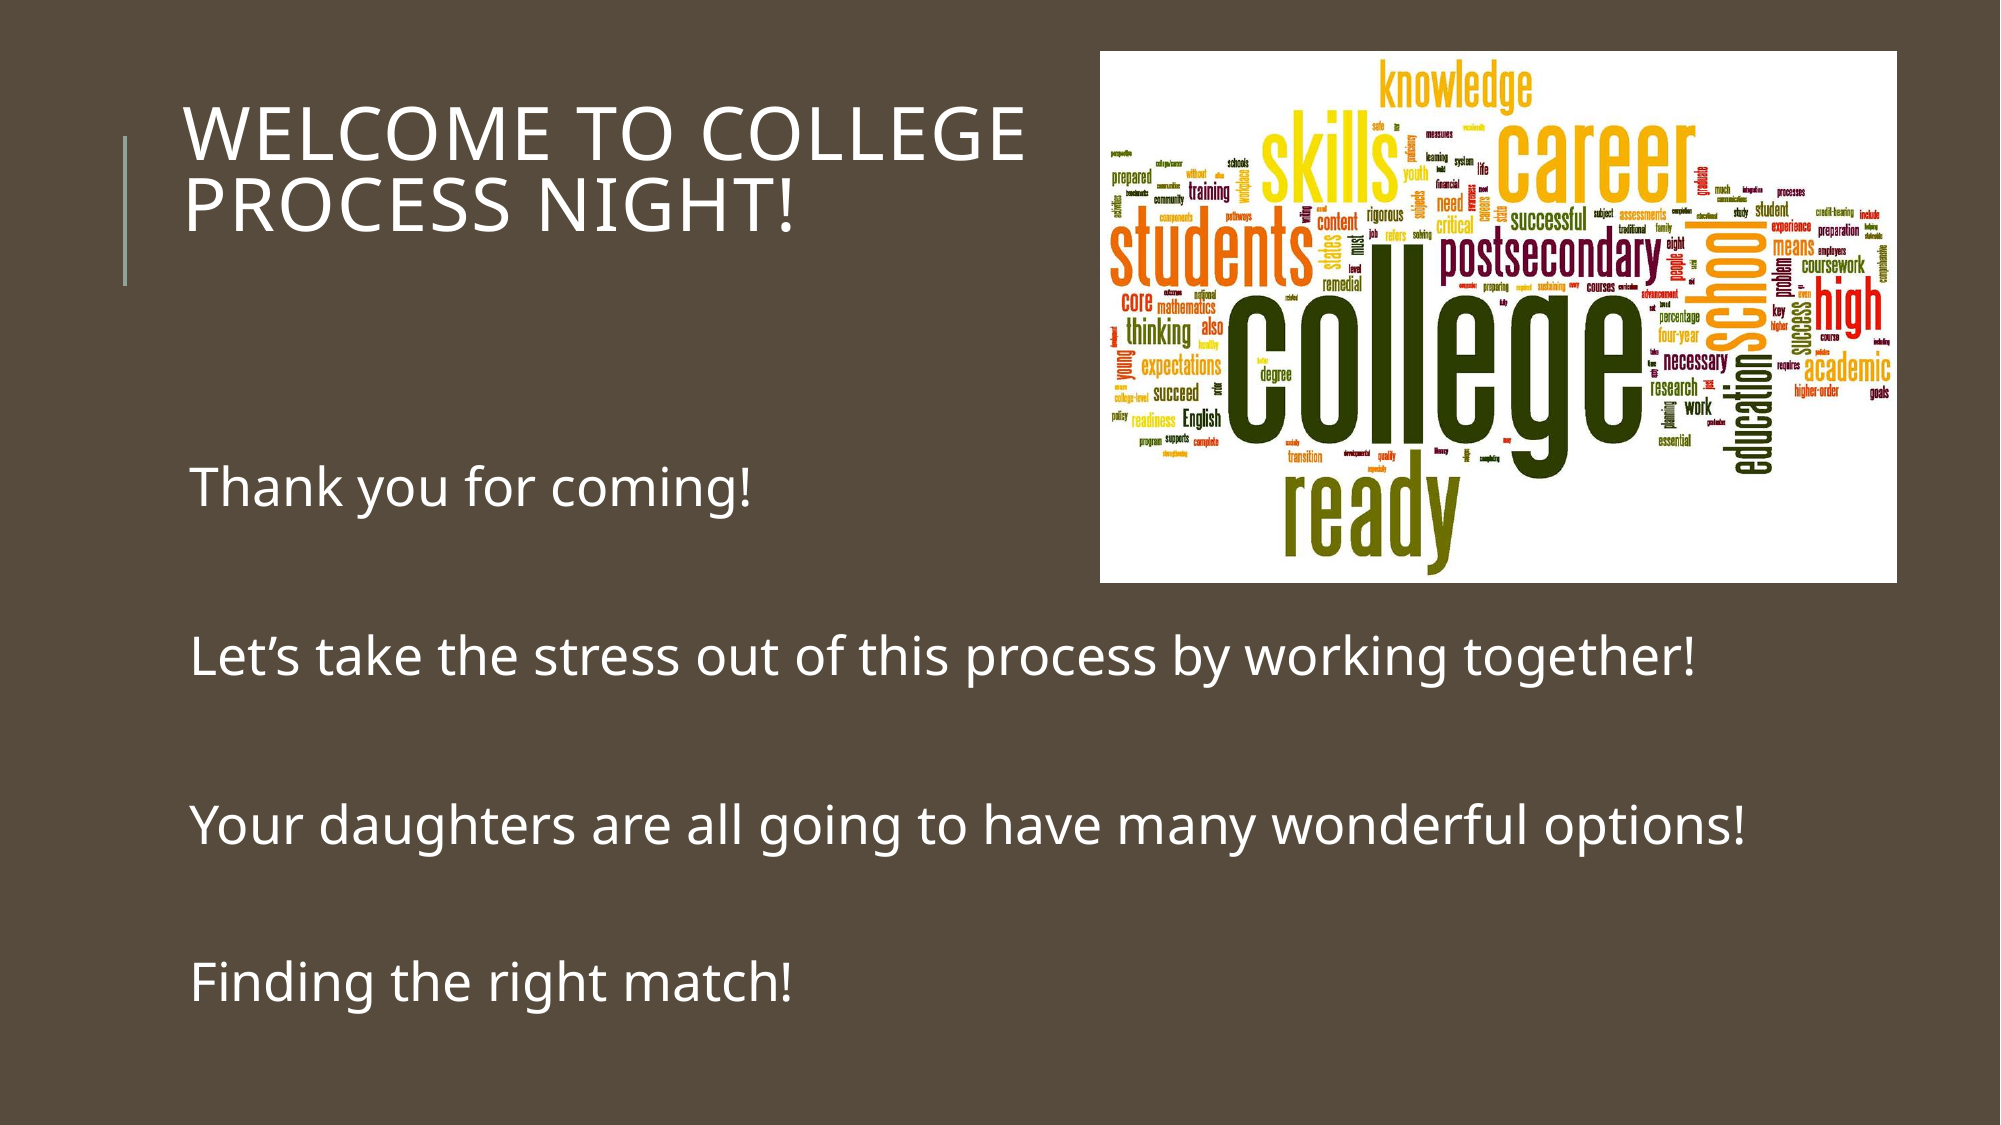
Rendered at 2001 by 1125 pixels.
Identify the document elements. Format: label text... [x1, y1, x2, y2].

picture [1100, 51, 1897, 584]
list Thank you for coming! Let’s take the stress out of this process by working together! Your daughters are all going to have many wonderful options! Finding the right match! [168, 375, 1763, 1035]
title Welcome to college process night! [168, 96, 1093, 342]
